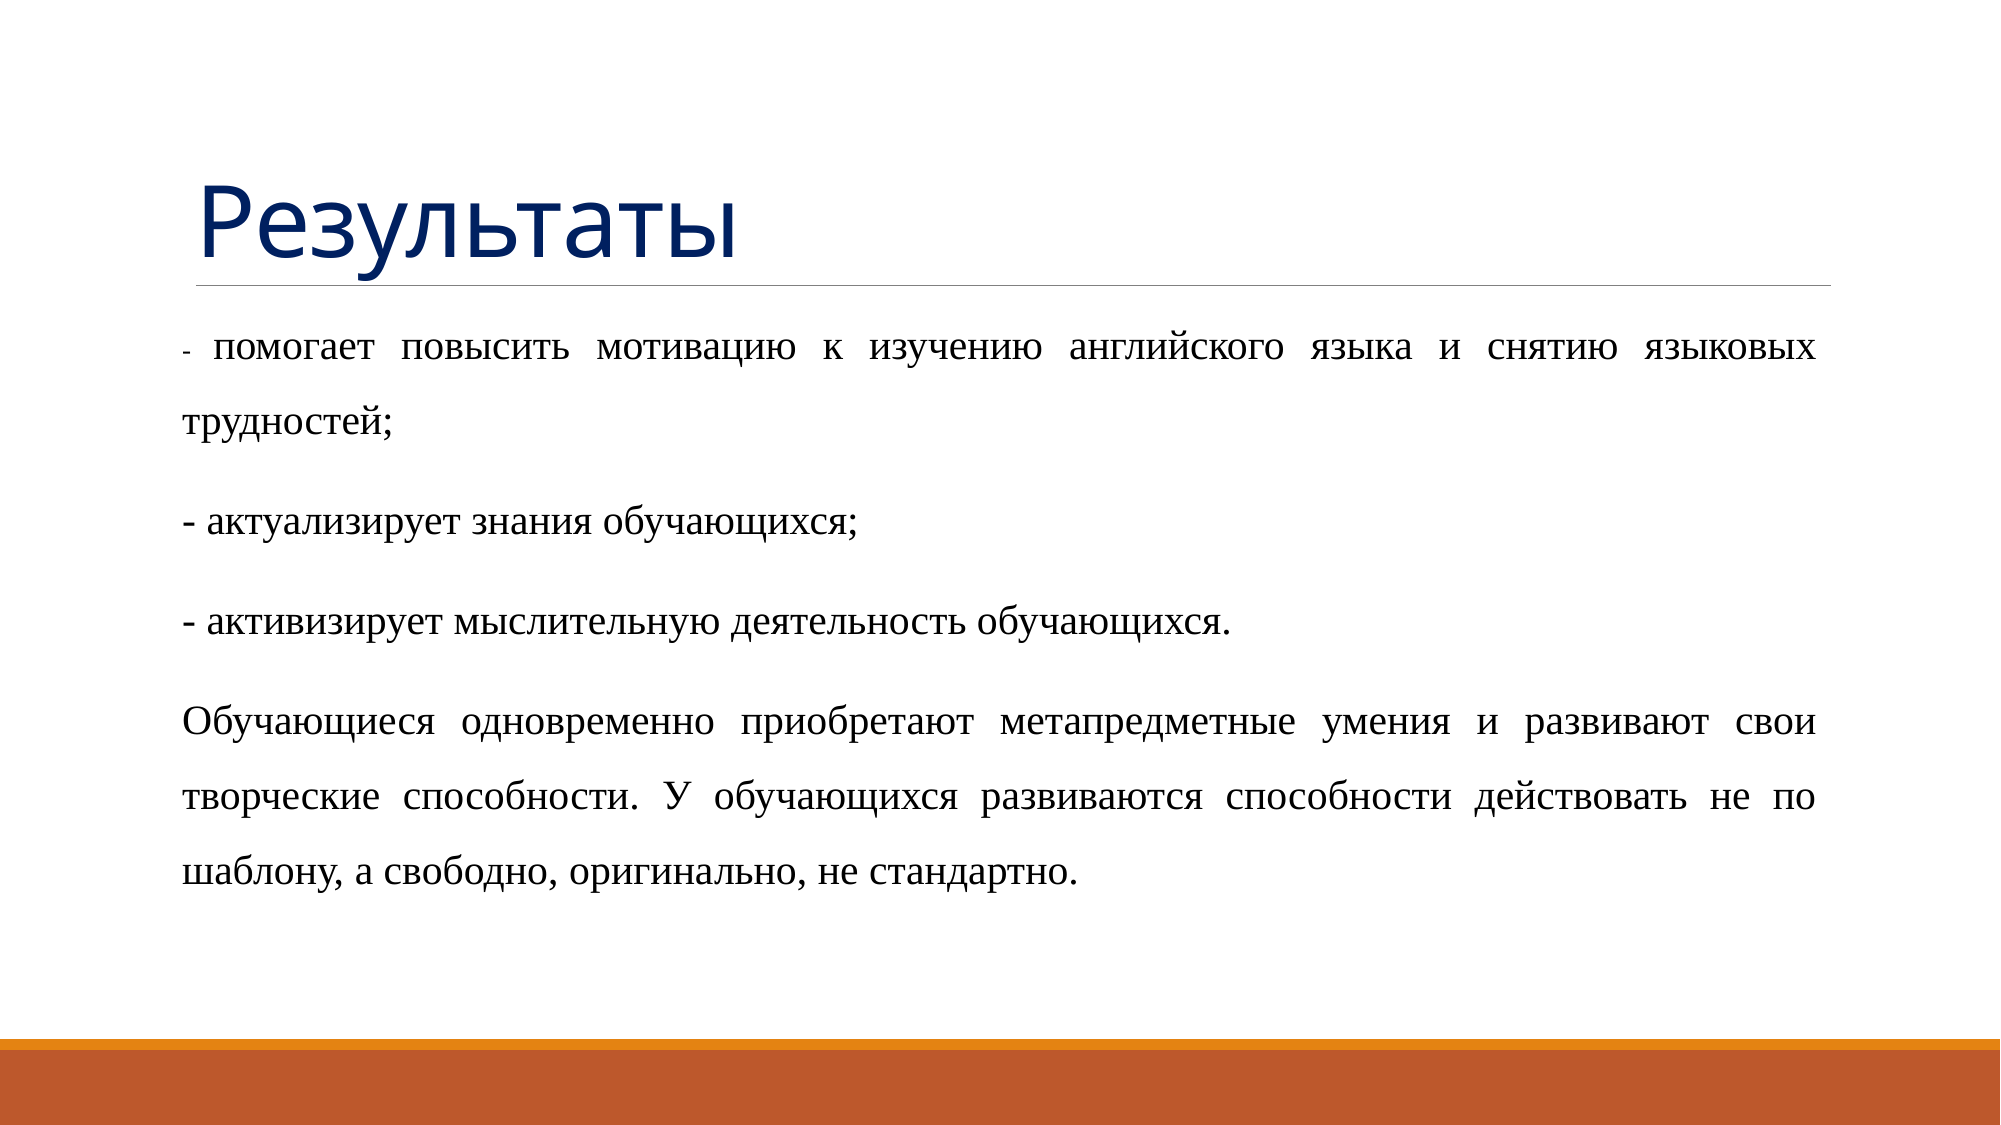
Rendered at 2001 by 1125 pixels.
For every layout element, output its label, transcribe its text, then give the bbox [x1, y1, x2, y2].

title Результаты [180, 47, 1830, 285]
list - помогает повысить мотивацию к изучению английского языка и снятию языковых трудностей; - актуализирует знания обучающихся; - активизирует мыслительную деятельность обучающихся. Обучающиеся одновременно приобретают метапредметные умения и развивают свои творческие способности. У обучающихся развиваются способности действовать не по шаблону, а свободно, оригинально, не стандартно. [167, 285, 1818, 1125]
